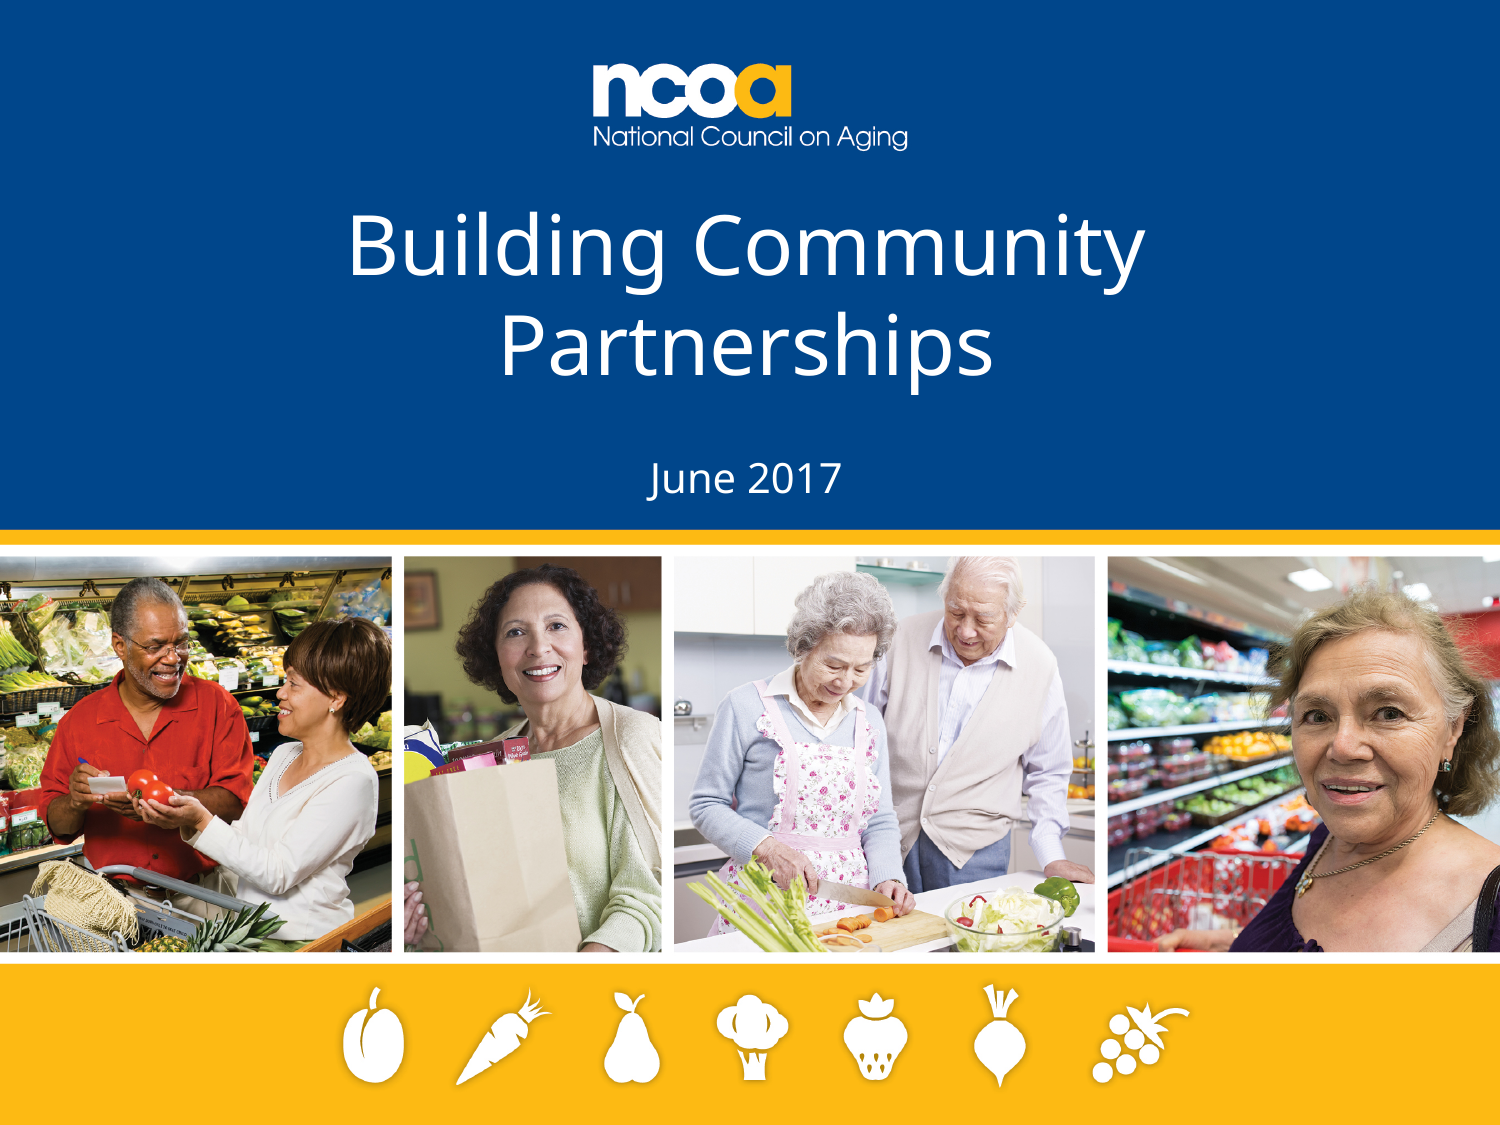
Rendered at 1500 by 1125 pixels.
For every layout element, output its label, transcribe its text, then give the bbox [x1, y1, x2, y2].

text_box Building Community Partnerships June 2017 [108, 184, 1384, 491]
picture [0, 0, 1500, 1125]
